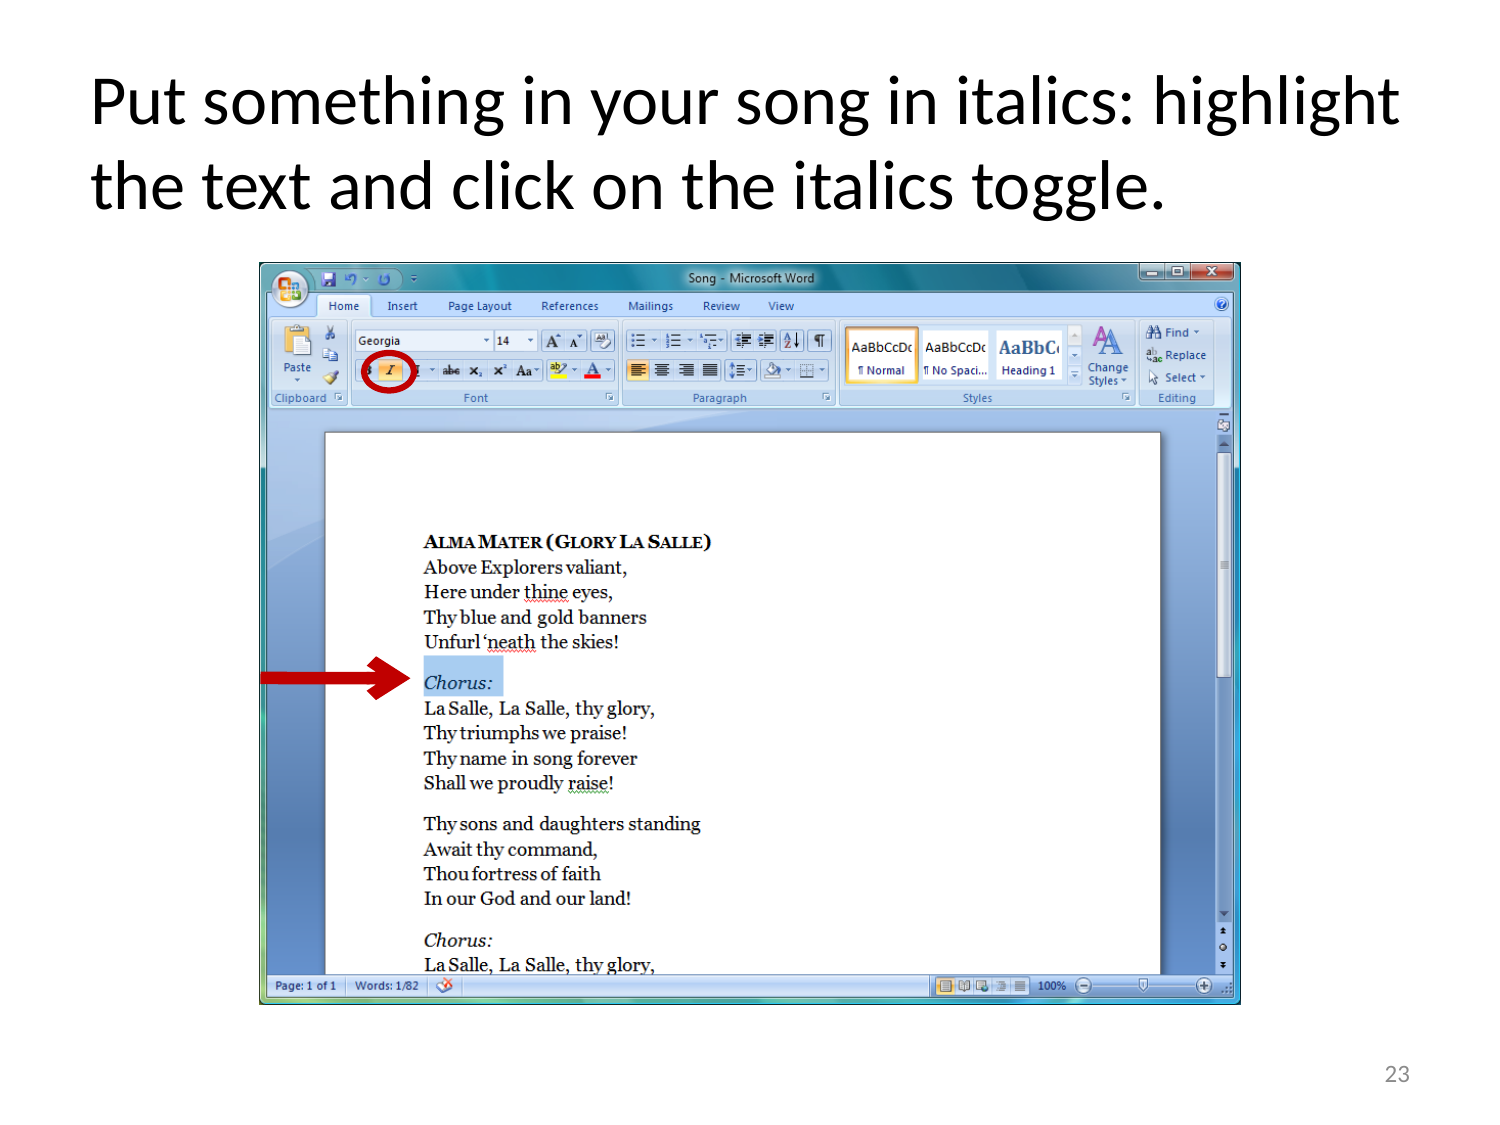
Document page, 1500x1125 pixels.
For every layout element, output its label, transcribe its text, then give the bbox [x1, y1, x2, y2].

slide_number 23 [1074, 1042, 1425, 1103]
title Put something in your song in italics: highlight the text and click on the italics toggle. [75, 45, 1425, 233]
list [259, 262, 1241, 1006]
